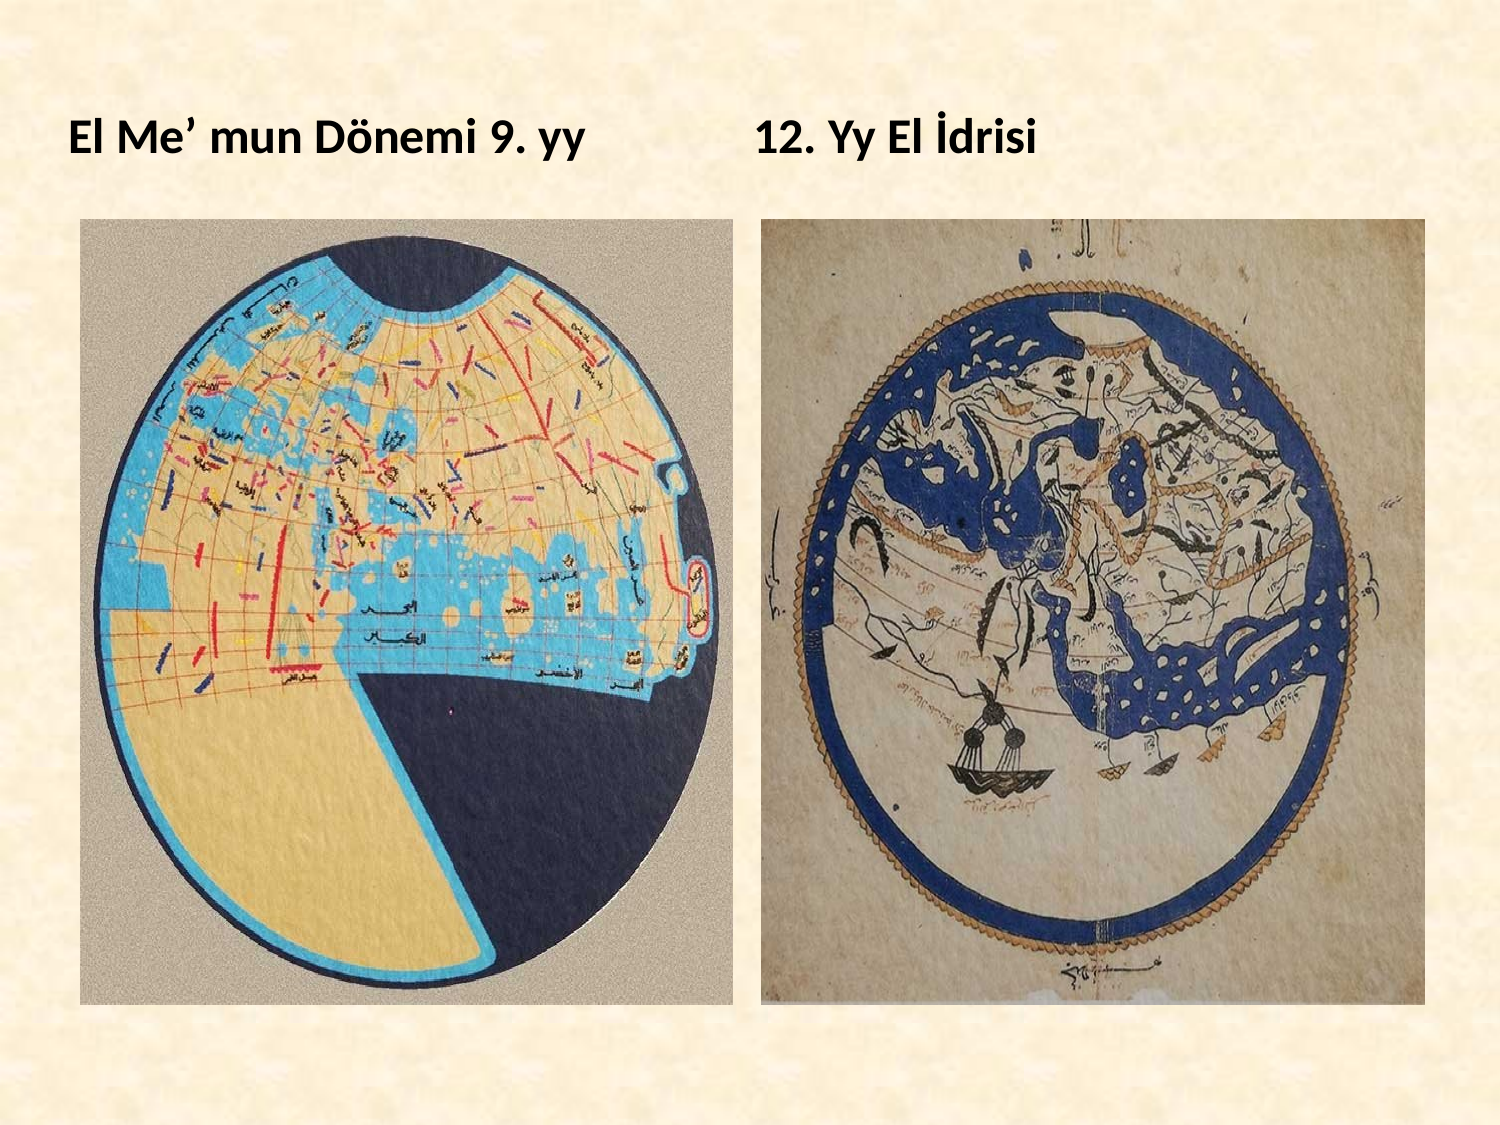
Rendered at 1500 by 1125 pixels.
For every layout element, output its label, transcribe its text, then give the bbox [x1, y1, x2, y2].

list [761, 219, 1426, 1005]
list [80, 219, 733, 1006]
list El Me’ mun Dönemi 9. yy [53, 66, 716, 172]
list 12. Yy El İdrisi [738, 66, 1402, 172]
picture [0, 0, 1500, 1125]
